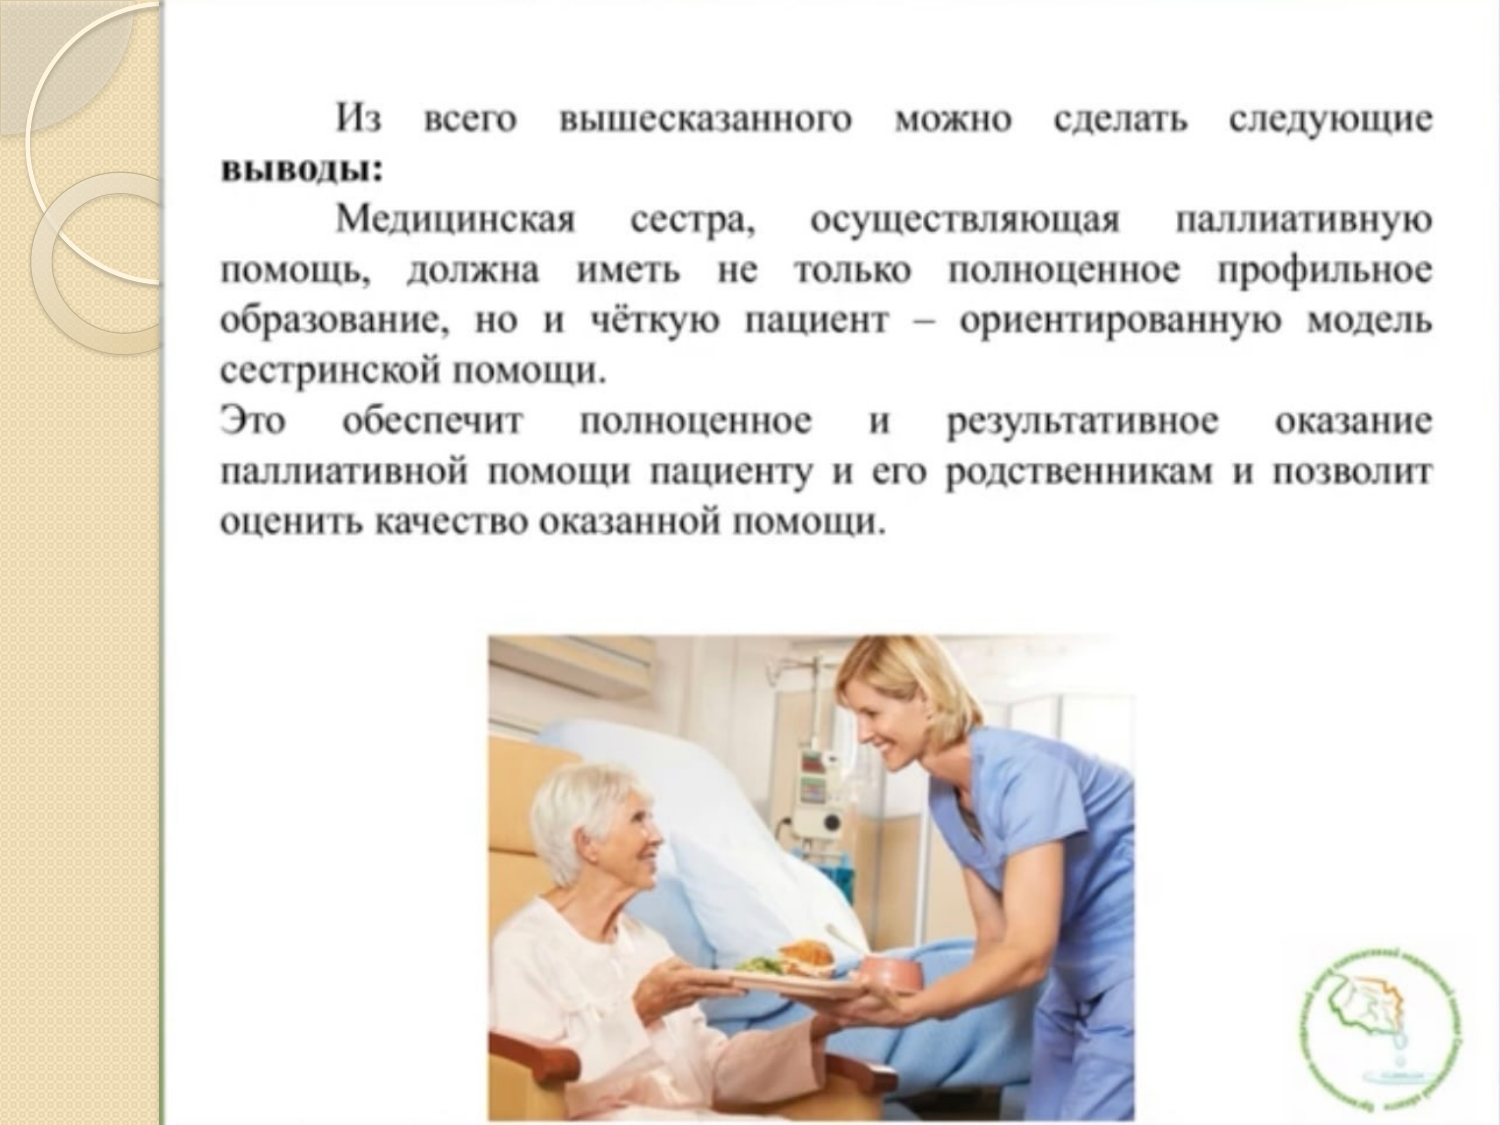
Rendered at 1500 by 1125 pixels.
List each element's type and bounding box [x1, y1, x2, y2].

picture [159, 0, 1500, 1125]
